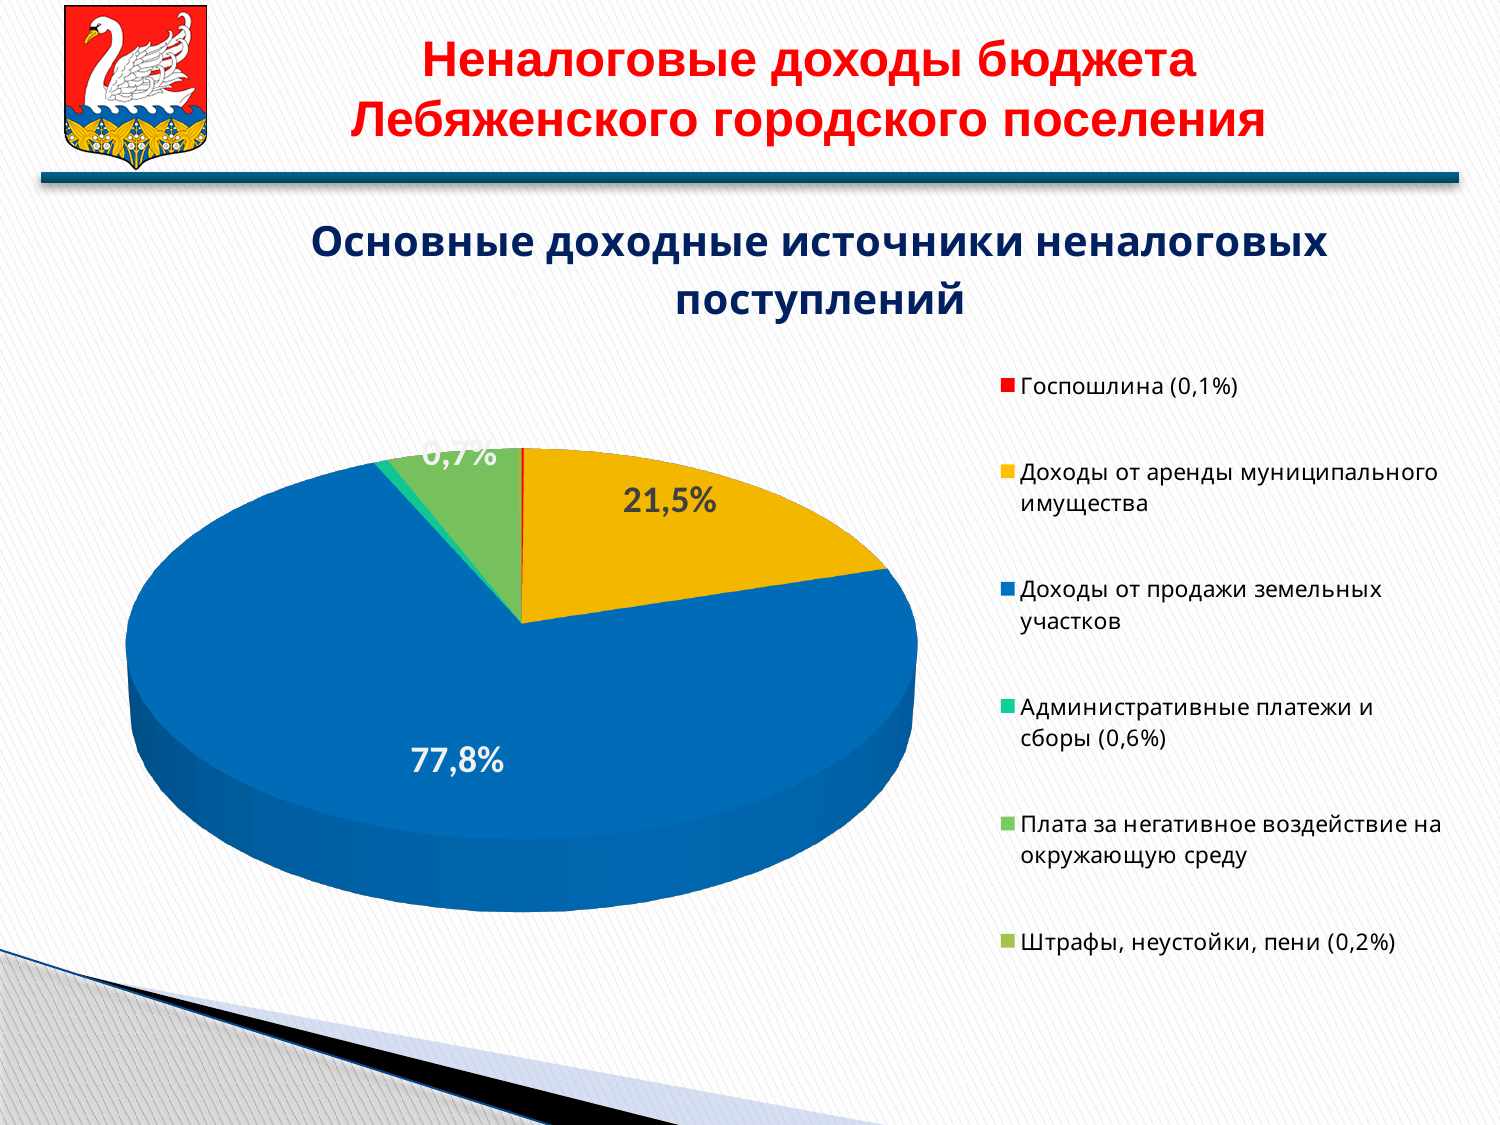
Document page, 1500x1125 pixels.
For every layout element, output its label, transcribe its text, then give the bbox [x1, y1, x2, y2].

text_box Неналоговые доходы бюджета Лебяженского городского поселения [253, 19, 1365, 154]
text_box [41, 172, 66, 183]
text_box [242, 42, 253, 127]
chart [52, 184, 1459, 1012]
text_box [205, 172, 1459, 183]
picture [64, 5, 207, 170]
